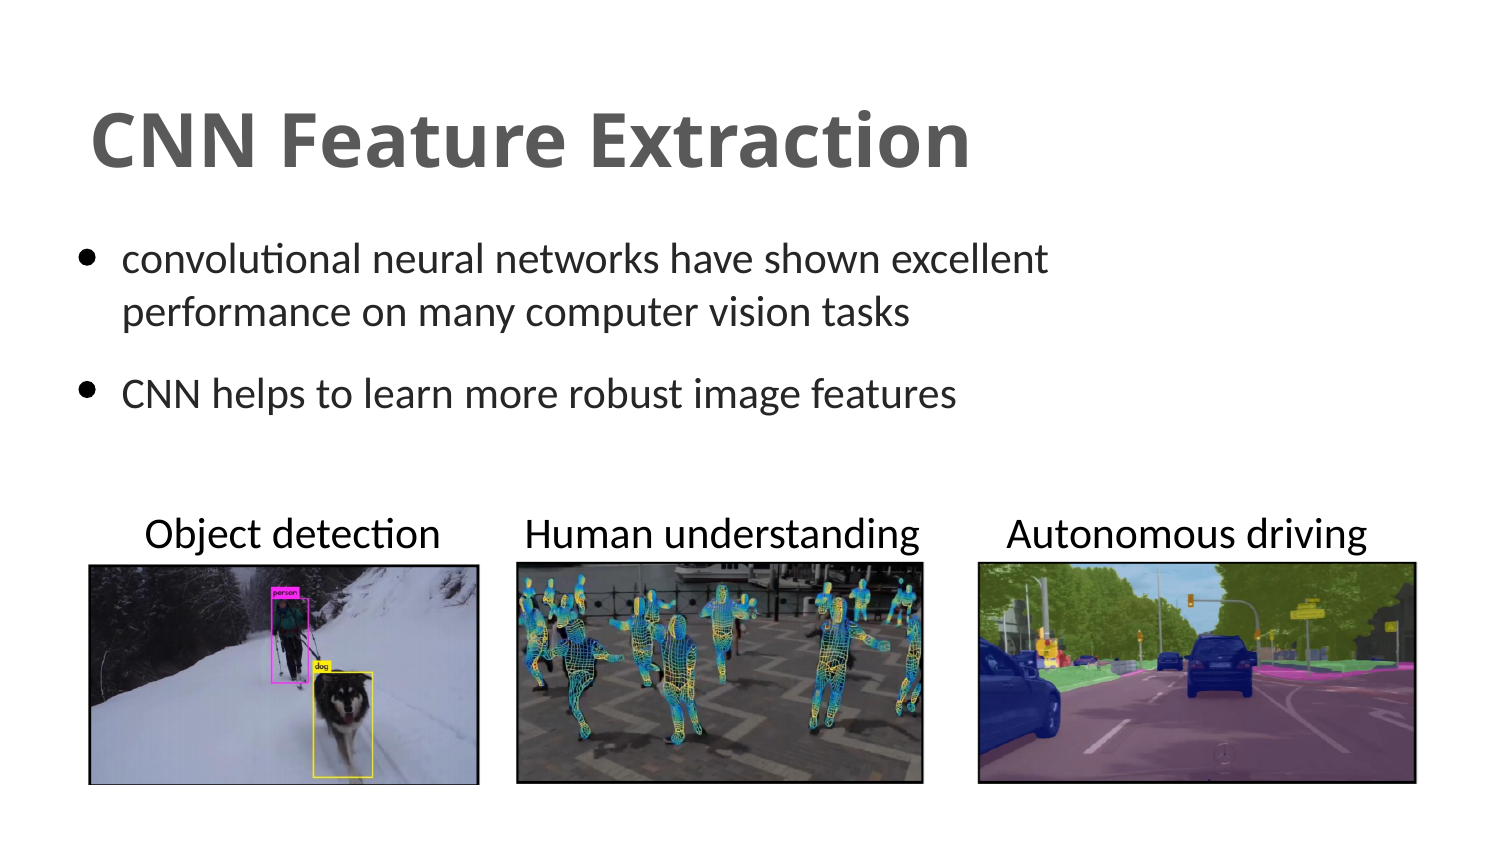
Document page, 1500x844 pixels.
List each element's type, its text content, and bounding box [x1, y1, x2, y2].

text_box Object detection [129, 497, 509, 557]
text_box CNN Feature Extraction [74, 84, 1426, 280]
text_box [77, 379, 97, 400]
text_box Autonomous driving [991, 497, 1403, 557]
text_box CNN helps to learn more robust image features [106, 357, 1026, 425]
picture [81, 557, 1419, 785]
text_box convolutional neural networks have shown excellent performance on many computer vision tasks [106, 222, 1248, 395]
text_box [106, 455, 938, 557]
text_box Human understanding [509, 497, 938, 557]
text_box [77, 247, 97, 267]
